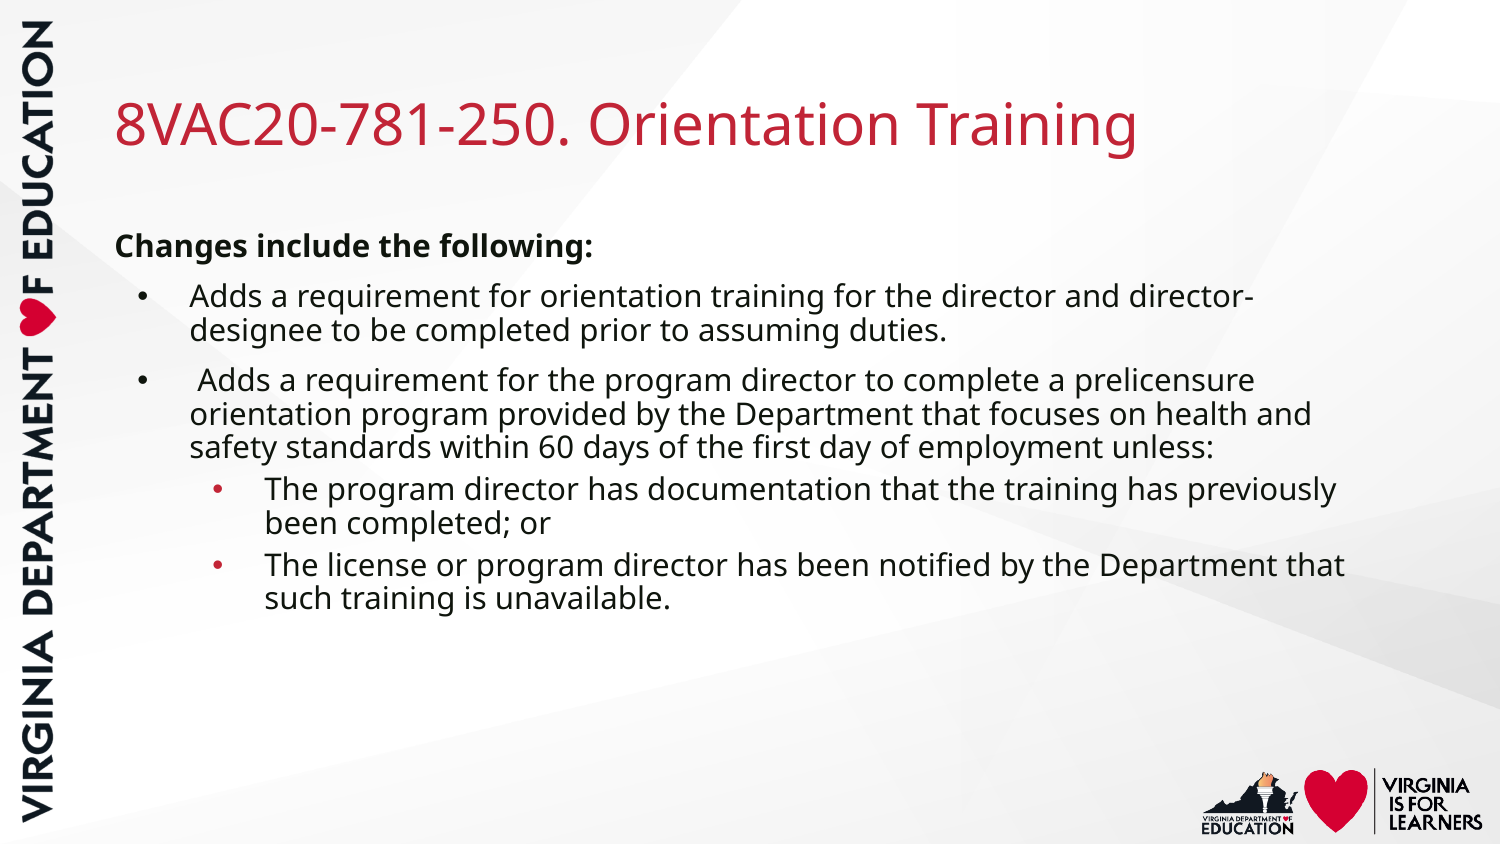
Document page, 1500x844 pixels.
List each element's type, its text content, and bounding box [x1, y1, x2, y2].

picture [0, 0, 1500, 844]
title 8VAC20-781-250. Orientation Training [103, 44, 1397, 209]
list Changes include the following: Adds a requirement for orientation training for the director and director-designee to be completed prior to assuming duties. Adds a requirement for the program director to complete a prelicensure orientation program provided by the Department that focuses on health and safety standards within 60 days of the first day of employment unless: The program director has documentation that the training has previously been completed; or The license or program director has been notified by the Department that such training is unavailable. [103, 224, 1397, 760]
